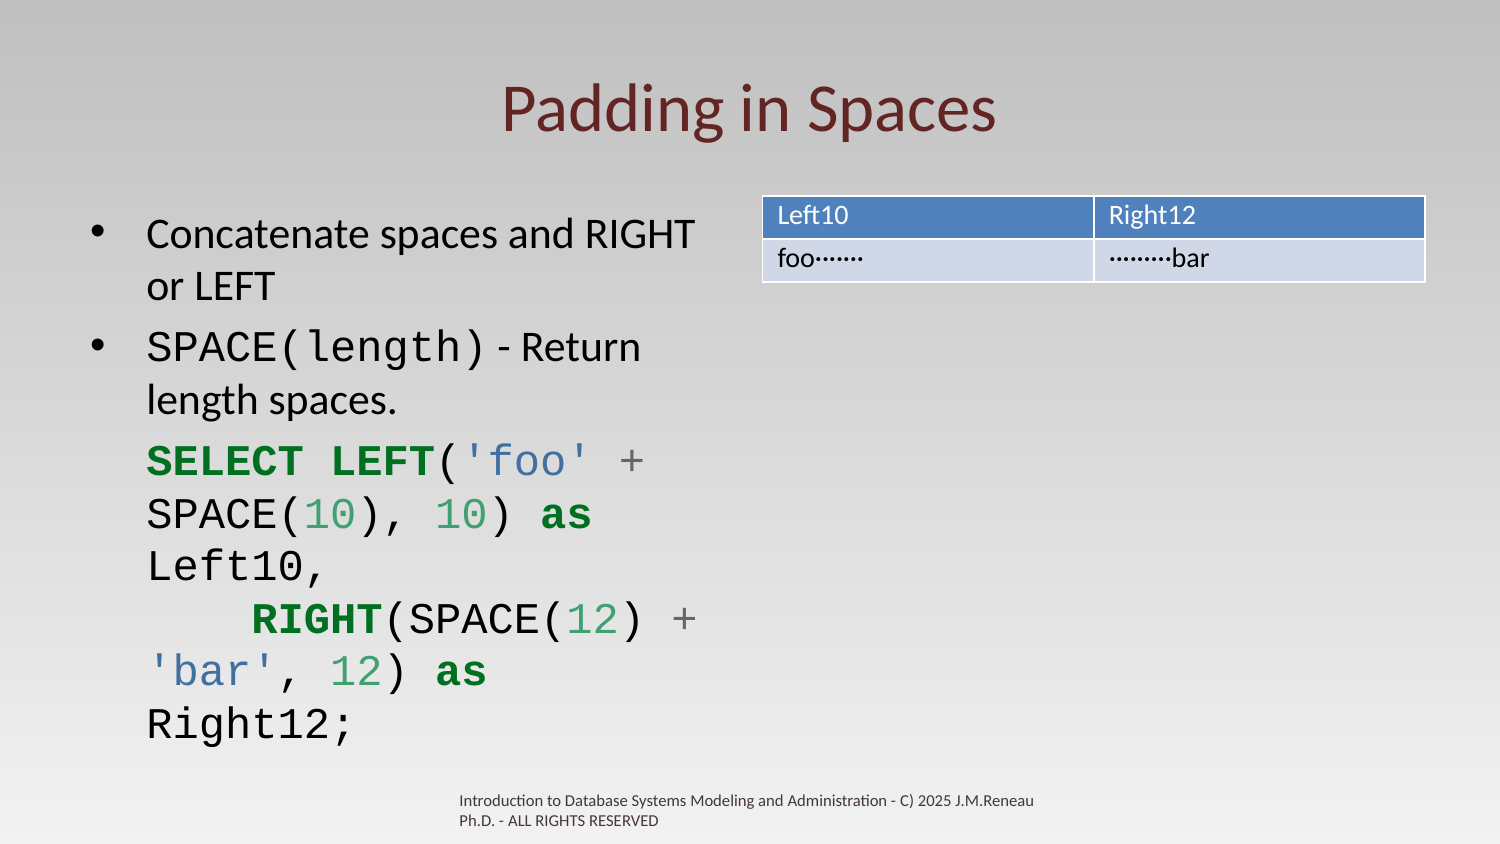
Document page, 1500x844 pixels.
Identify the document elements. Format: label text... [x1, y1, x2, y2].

table_cell ·········bar [1095, 240, 1424, 281]
list Concatenate spaces and RIGHT or LEFT SPACE(length) - Return length spaces. SELECT LEFT('foo' + SPACE(10), 10) as Left10, RIGHT(SPACE(12) + 'bar', 12) as Right12; [75, 196, 738, 754]
table_header Left10 [763, 197, 1093, 238]
footer Introduction to Database Systems Modeling and Administration - C) 2025 J.M.Reneau Ph.D. - ALL RIGHTS RESERVED [444, 782, 1055, 827]
title Padding in Spaces [75, 33, 1425, 175]
table_cell foo······· [763, 240, 1093, 281]
table_header Right12 [1095, 197, 1424, 238]
